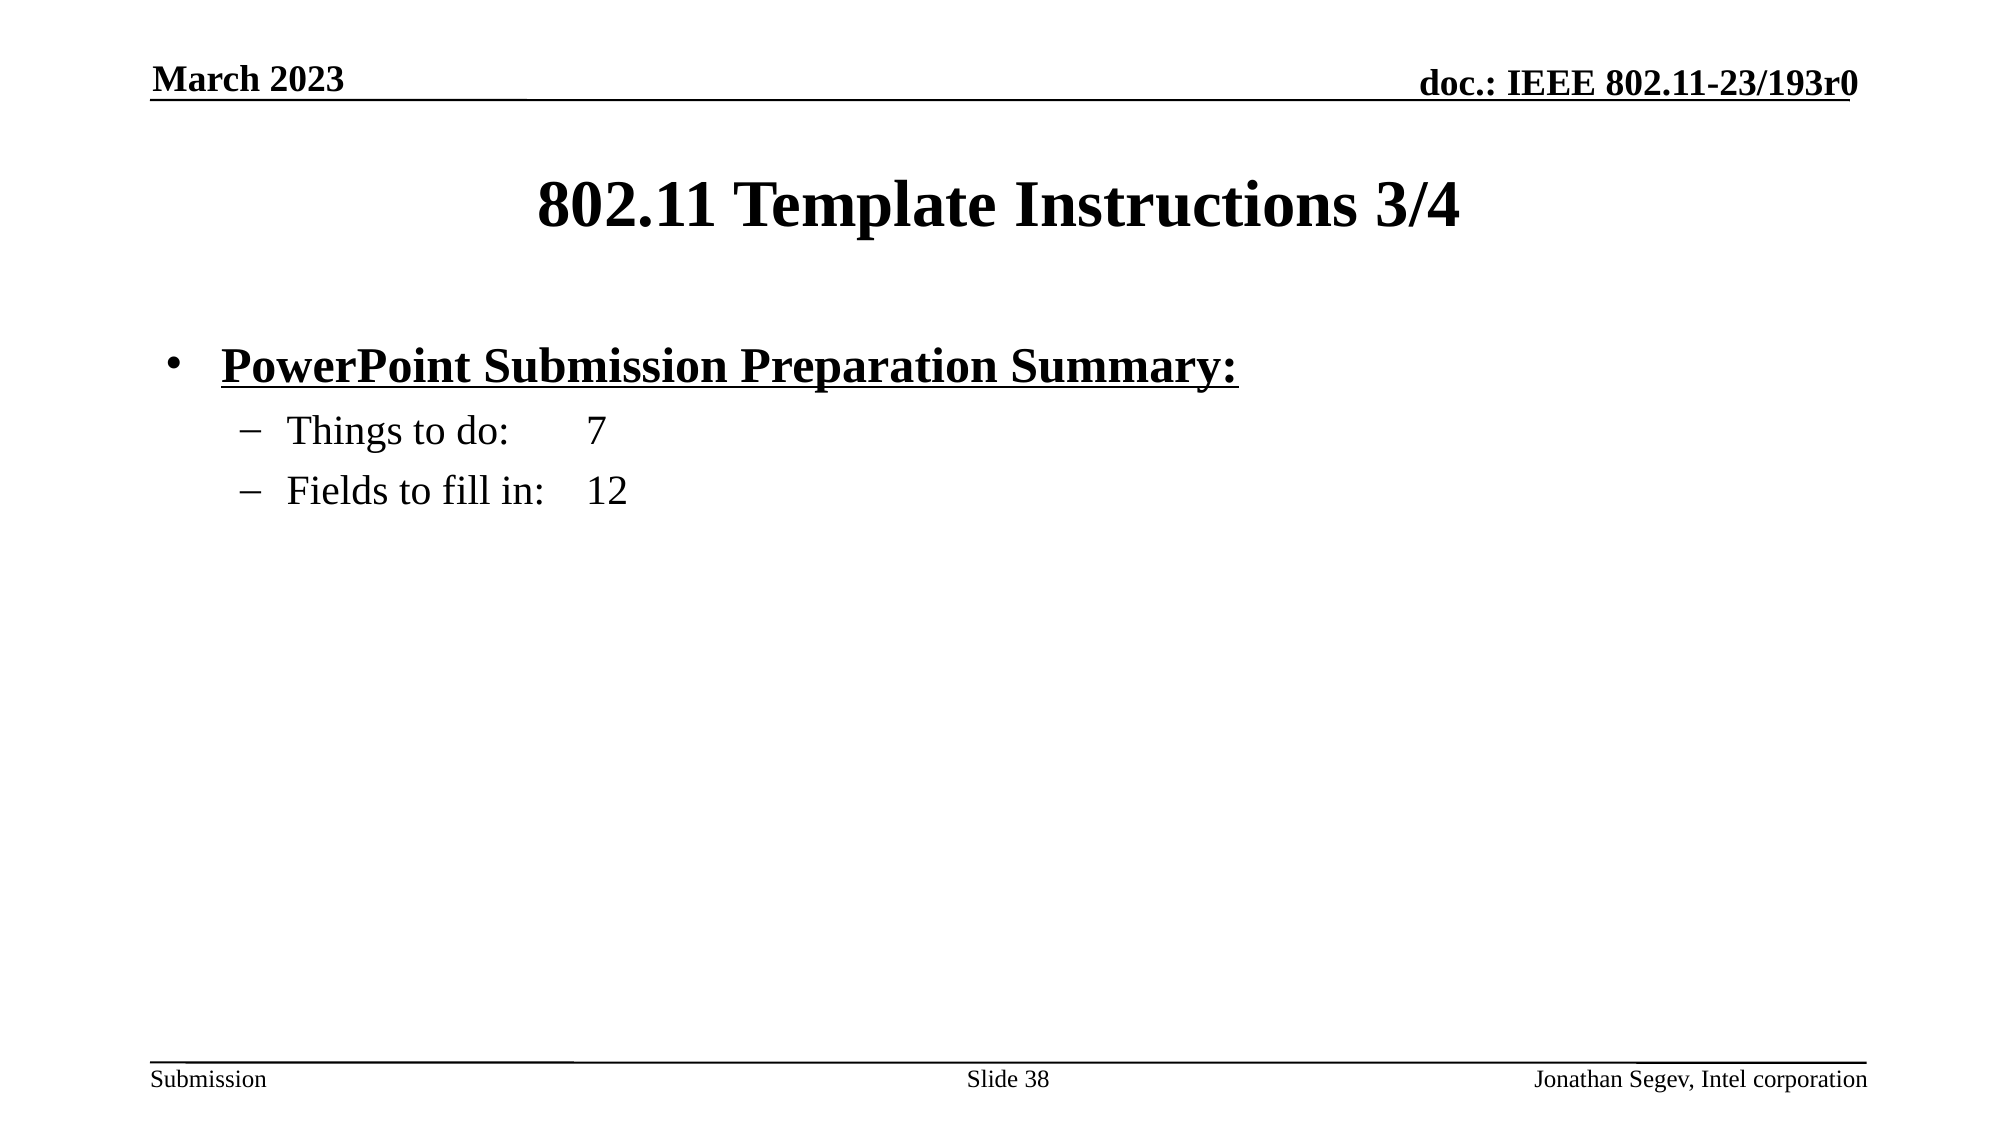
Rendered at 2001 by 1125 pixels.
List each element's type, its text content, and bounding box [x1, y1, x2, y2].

slide_number Slide 38 [950, 1061, 1067, 1123]
list PowerPoint Submission Preparation Summary: Things to do: 7 Fields to fill in: 12 [149, 324, 1850, 1000]
title 802.11 Template Instructions 3/4 [149, 112, 1850, 288]
footer Jonathan Segev, Intel corporation [1171, 1061, 1869, 1093]
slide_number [152, 54, 563, 100]
